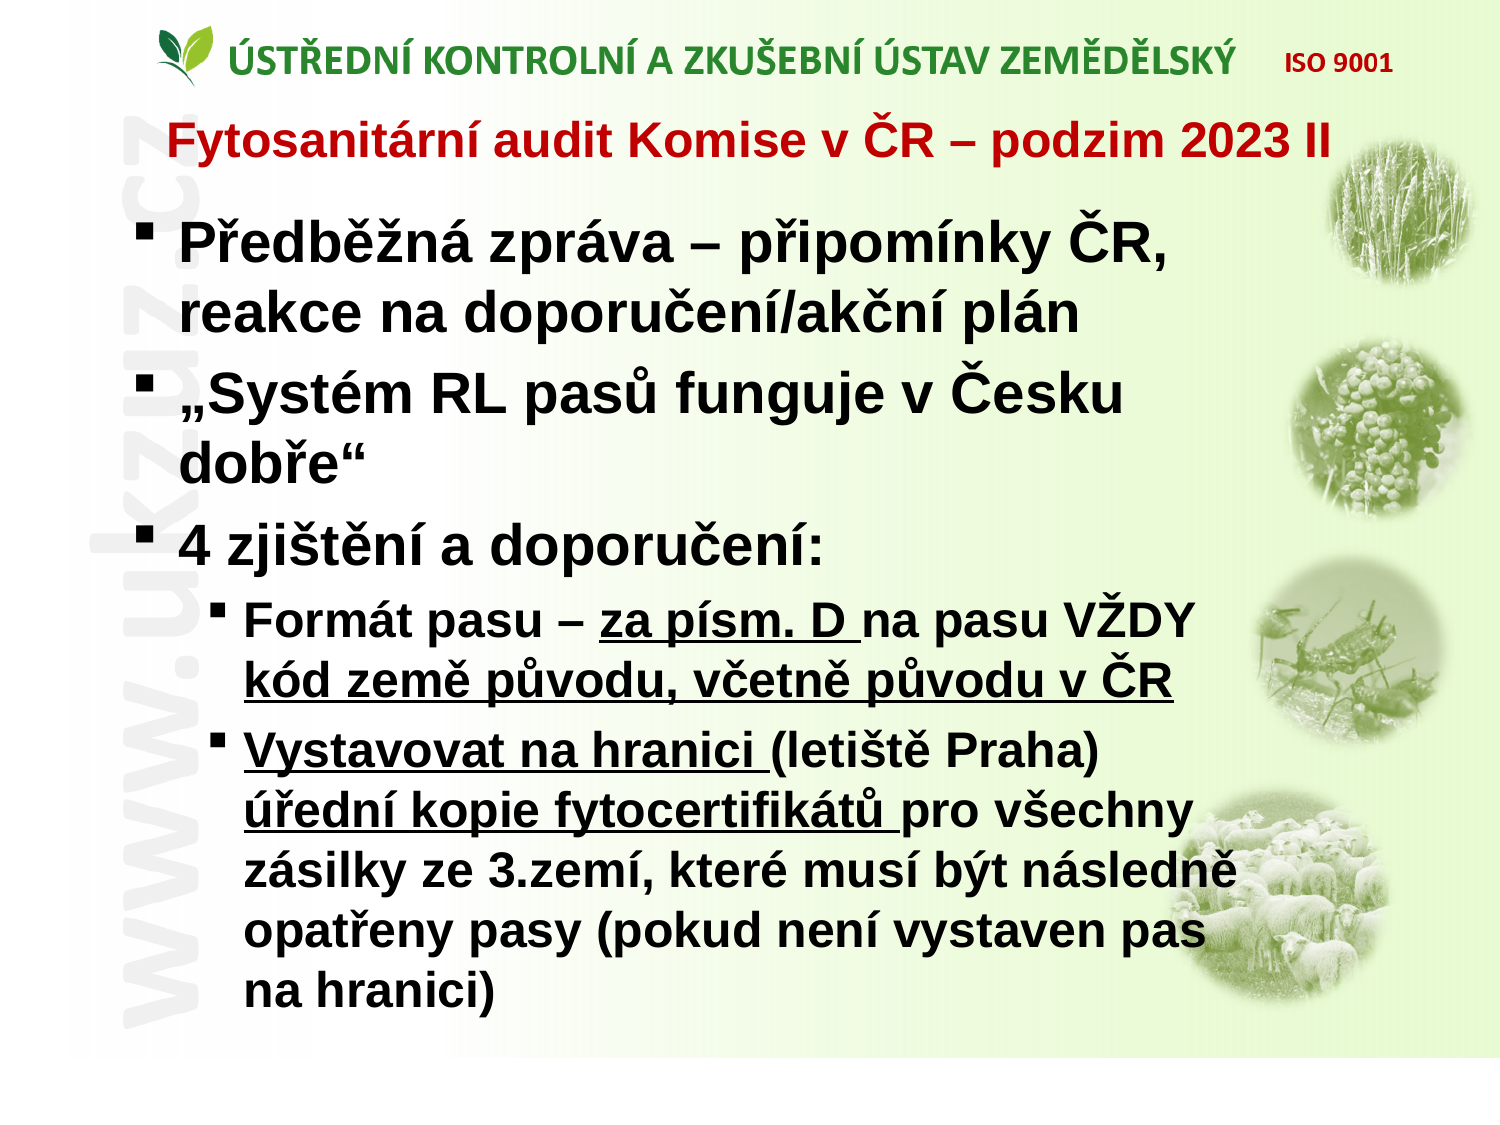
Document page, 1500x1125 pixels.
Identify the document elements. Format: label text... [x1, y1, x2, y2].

text_box Fytosanitární audit Komise v ČR – podzim 2023 II [74, 89, 1425, 185]
text_box Předběžná zpráva – připomínky ČR, reakce na doporučení/akční plán „Systém RL pasů funguje v Česku dobře“ 4 zjištění a doporučení: Formát pasu – za písm. D na pasu VŽDY kód země původu, včetně původu v ČR Vystavovat na hranici (letiště Praha) úřední kopie fytocertifikátů pro všechny zásilky ze 3.zemí, které musí být následně opatřeny pasy (pokud není vystaven pas na hranici) [41, 196, 1282, 1093]
picture [0, 0, 1500, 1125]
